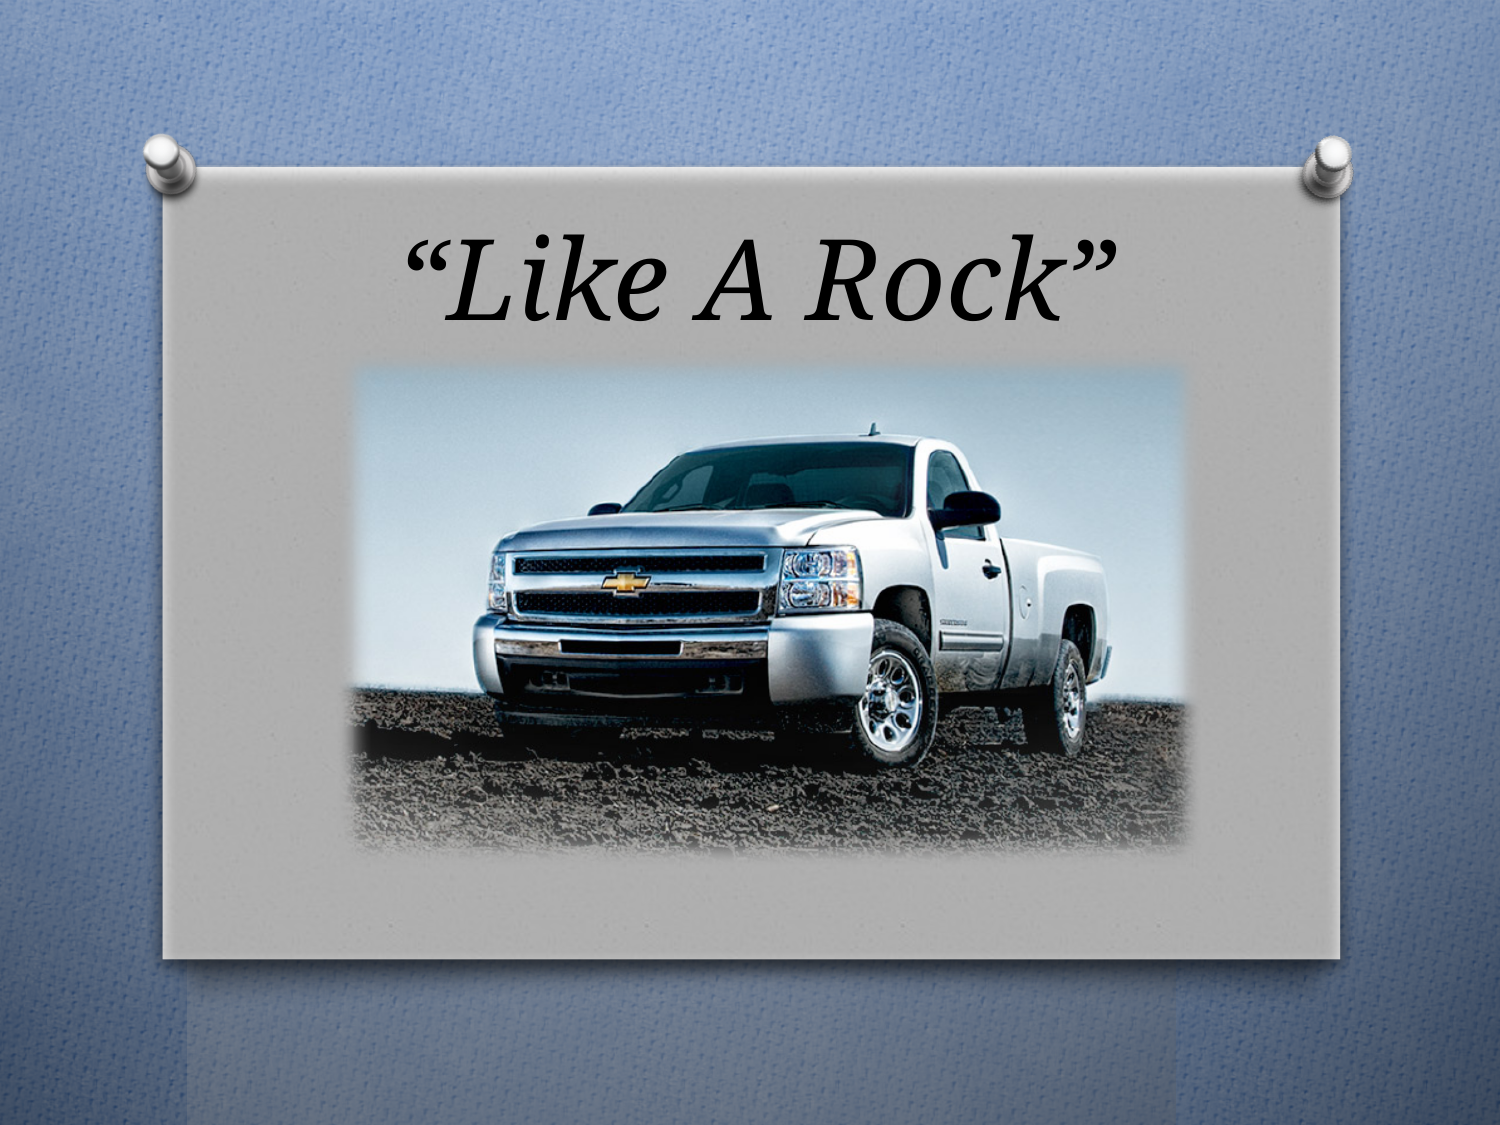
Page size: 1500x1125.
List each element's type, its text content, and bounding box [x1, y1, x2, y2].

picture [337, 349, 1201, 865]
title “Like A Rock” [262, 174, 1251, 351]
picture [112, 101, 234, 223]
picture [1274, 109, 1396, 230]
